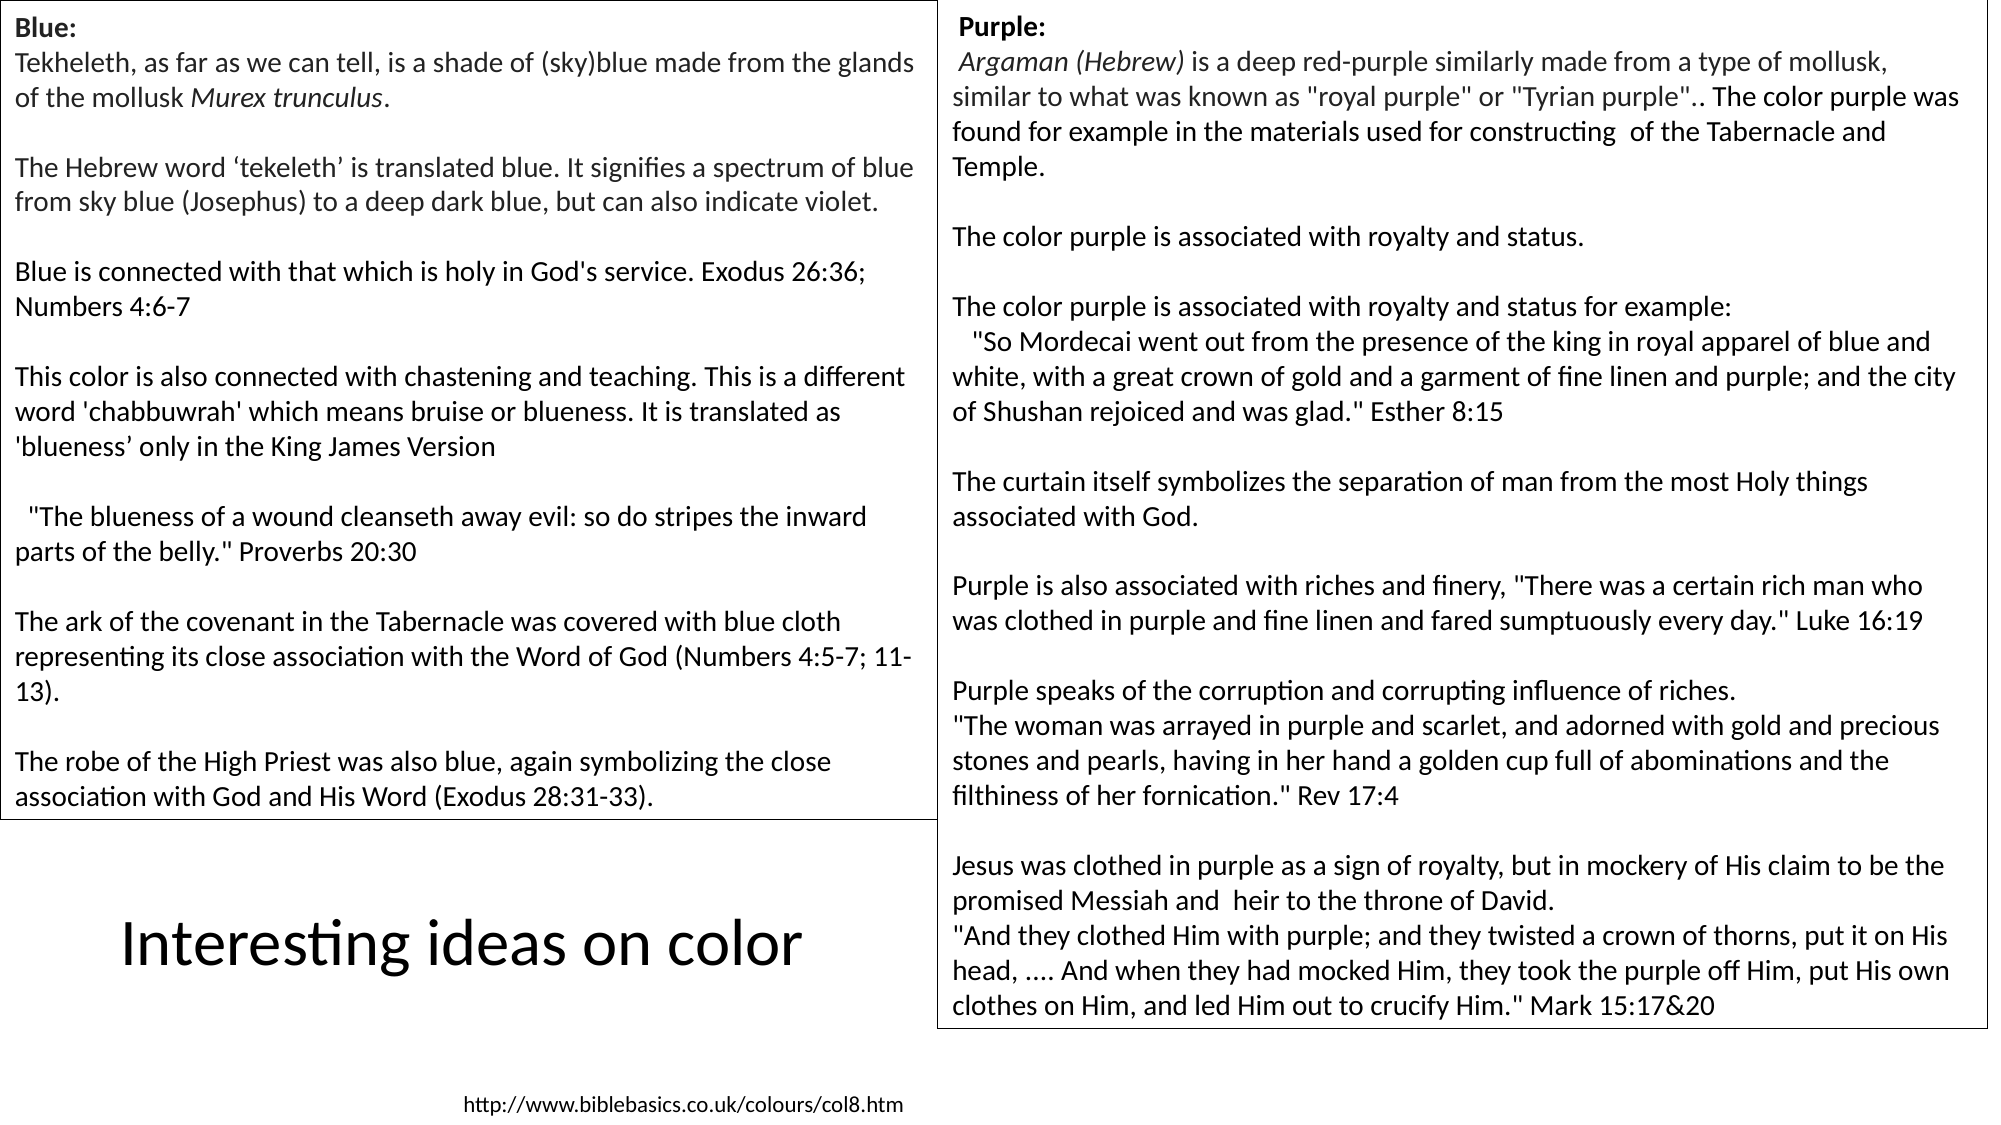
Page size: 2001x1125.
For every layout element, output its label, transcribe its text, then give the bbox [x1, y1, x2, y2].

text_box Blue: Tekheleth, as far as we can tell, is a shade of (sky)blue made from the glands of the mollusk Murex trunculus. The Hebrew word ‘tekeleth’ is translated blue. It signifies a spectrum of blue from sky blue (Josephus) to a deep dark blue, but can also indicate violet. Blue is connected with that which is holy in God's service. Exodus 26:36; Numbers 4:6-7 This color is also connected with chastening and teaching. This is a different word 'chabbuwrah' which means bruise or blueness. It is translated as 'blueness’ only in the King James Version "The blueness of a wound cleanseth away evil: so do stripes the inward parts of the belly." Proverbs 20:30 The ark of the covenant in the Tabernacle was covered with blue cloth representing its close association with the Word of God (Numbers 4:5-7; 11-13). The robe of the High Priest was also blue, again symbolizing the close association with God and His Word (Exodus 28:31-33). [0, 0, 937, 820]
text_box http://www.biblebasics.co.uk/colours/col8.htm [448, 1082, 920, 1125]
text_box Interesting ideas on color [105, 891, 869, 987]
text_box Purple: Argaman (Hebrew) is a deep red-purple similarly made from a type of mollusk, similar to what was known as "royal purple" or "Tyrian purple".. The color purple was found for example in the materials used for constructing of the Tabernacle and Temple. The color purple is associated with royalty and status. The color purple is associated with royalty and status for example: "So Mordecai went out from the presence of the king in royal apparel of blue and white, with a great crown of gold and a garment of fine linen and purple; and the city of Shushan rejoiced and was glad." Esther 8:15 The curtain itself symbolizes the separation of man from the most Holy things associated with God. Purple is also associated with riches and finery, "There was a certain rich man who was clothed in purple and fine linen and fared sumptuously every day." Luke 16:19 Purple speaks of the corruption and corrupting influence of riches. "The woman was arrayed in purple and scarlet, and adorned with gold and precious stones and pearls, having in her hand a golden cup full of abominations and the filthiness of her fornication." Rev 17:4 Jesus was clothed in purple as a sign of royalty, but in mockery of His claim to be the promised Messiah and heir to the throne of David. "And they clothed Him with purple; and they twisted a crown of thorns, put it on His head, .... And when they had mocked Him, they took the purple off Him, put His own clothes on Him, and led Him out to crucify Him." Mark 15:17&20 [937, 0, 1988, 1029]
